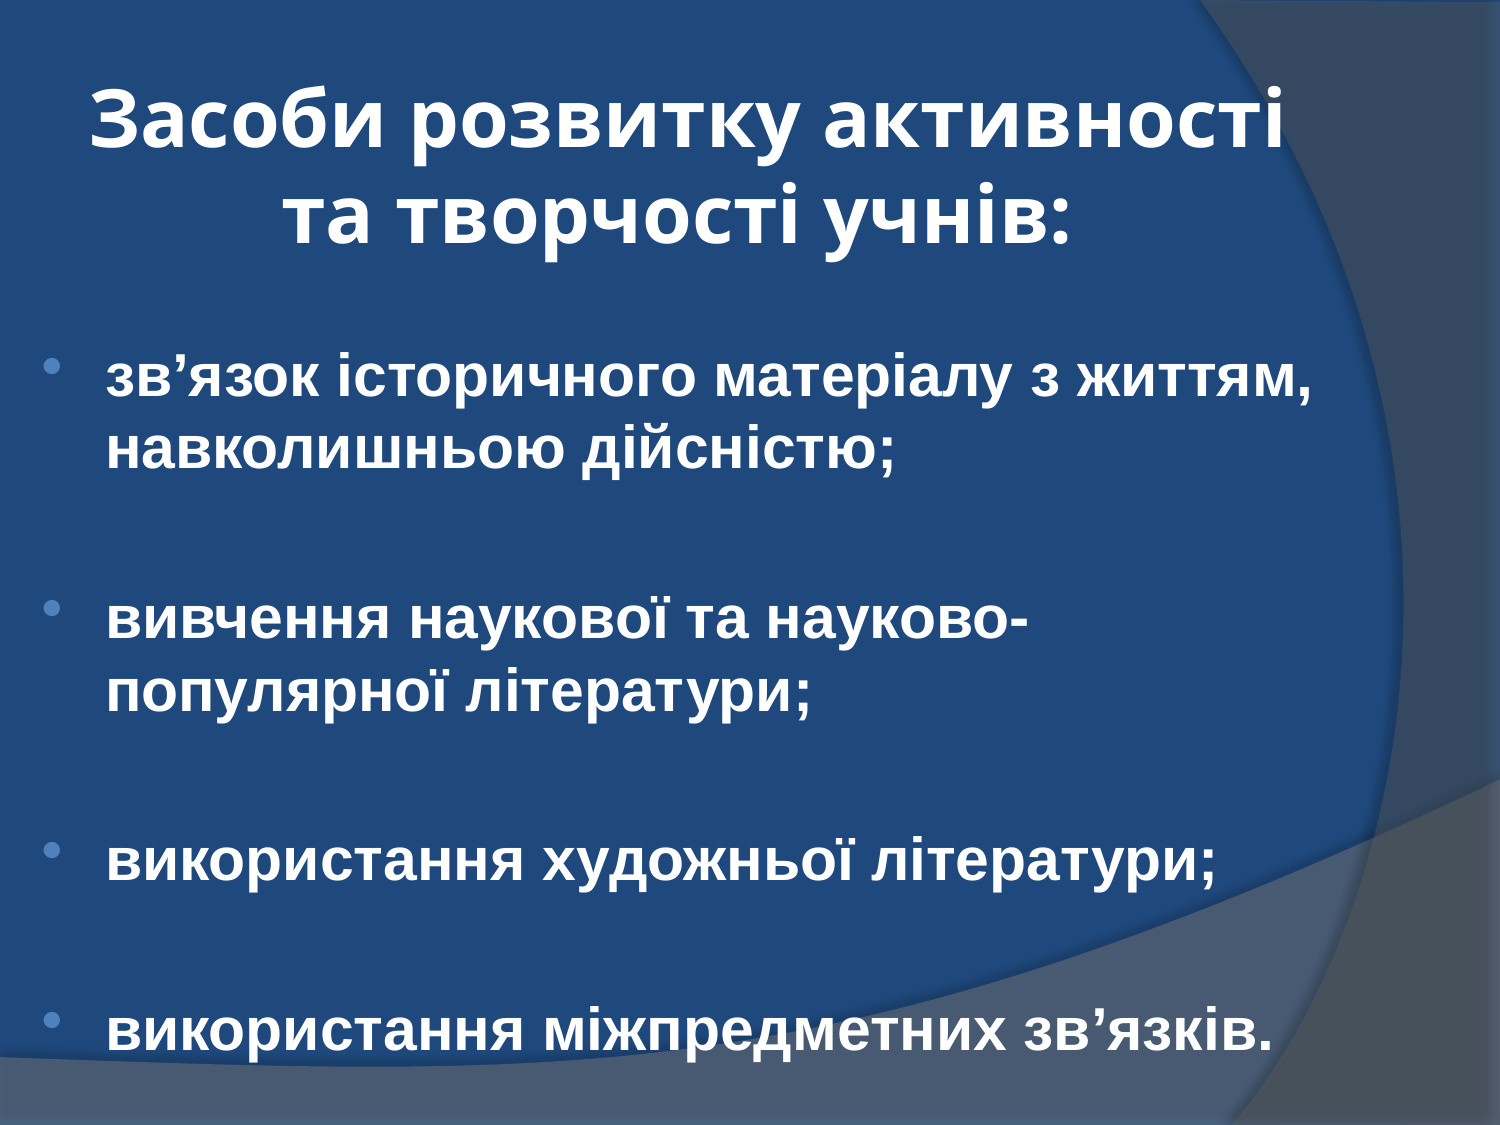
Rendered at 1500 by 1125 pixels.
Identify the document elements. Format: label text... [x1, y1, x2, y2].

list зв’язок історичного матеріалу з життям, навколишньою дійсністю; вивчення наукової та науково-популярної літератури; використання художньої літератури; використання міжпредметних зв’язків. [23, 328, 1379, 1071]
title Засоби розвитку активності та творчості учнів: [75, 45, 1300, 282]
